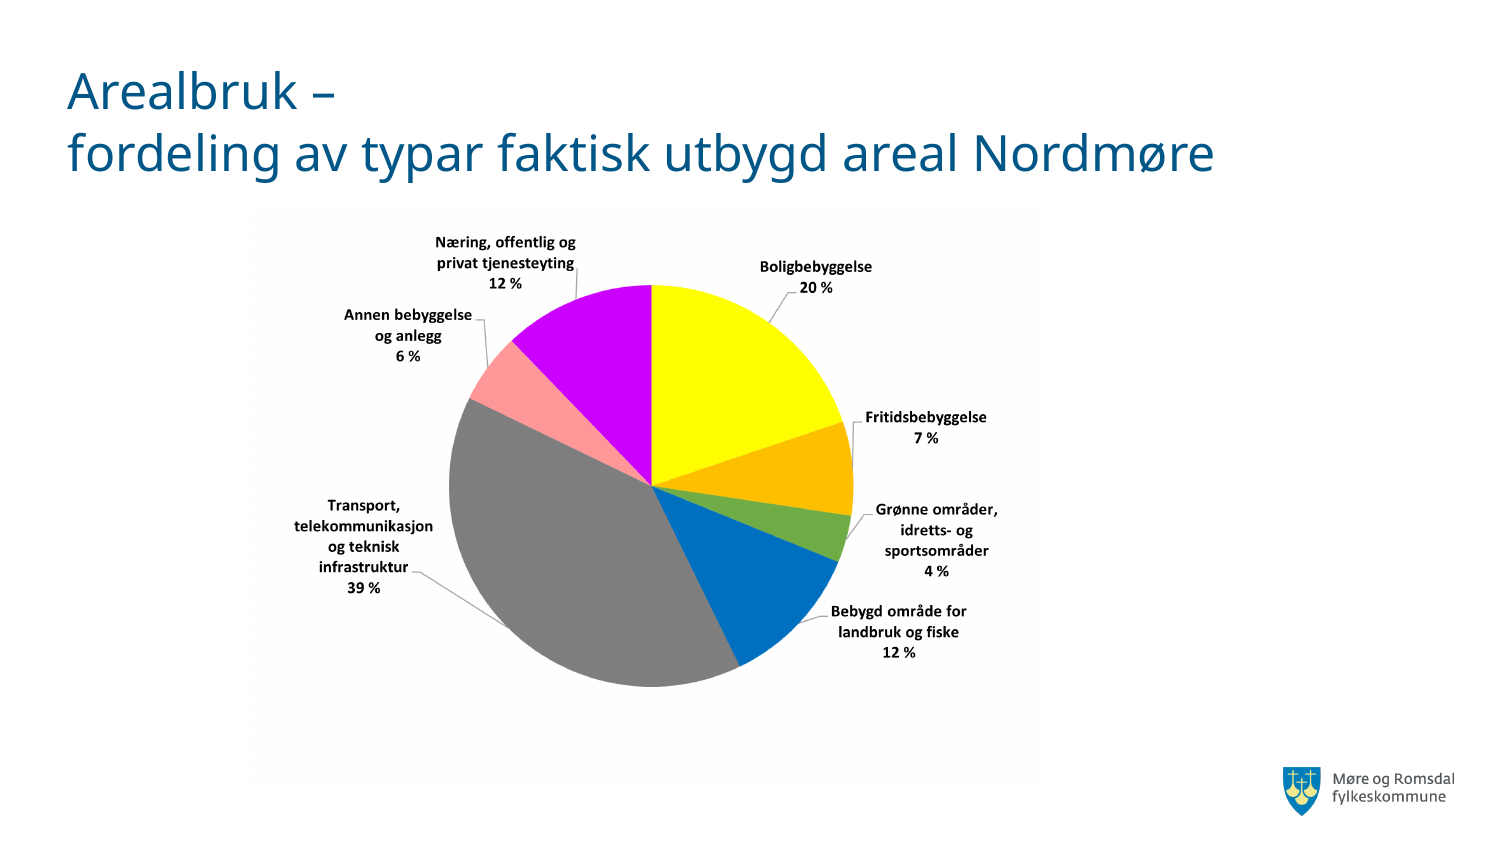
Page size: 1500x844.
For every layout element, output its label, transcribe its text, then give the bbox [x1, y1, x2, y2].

picture [249, 208, 1044, 790]
picture [1305, 771, 1316, 796]
picture [1283, 790, 1300, 816]
picture [1296, 793, 1307, 804]
picture [1287, 786, 1299, 796]
picture [1304, 767, 1454, 816]
title Arealbruk – fordeling av typar faktisk utbygd areal Nordmøre [61, 54, 1412, 208]
